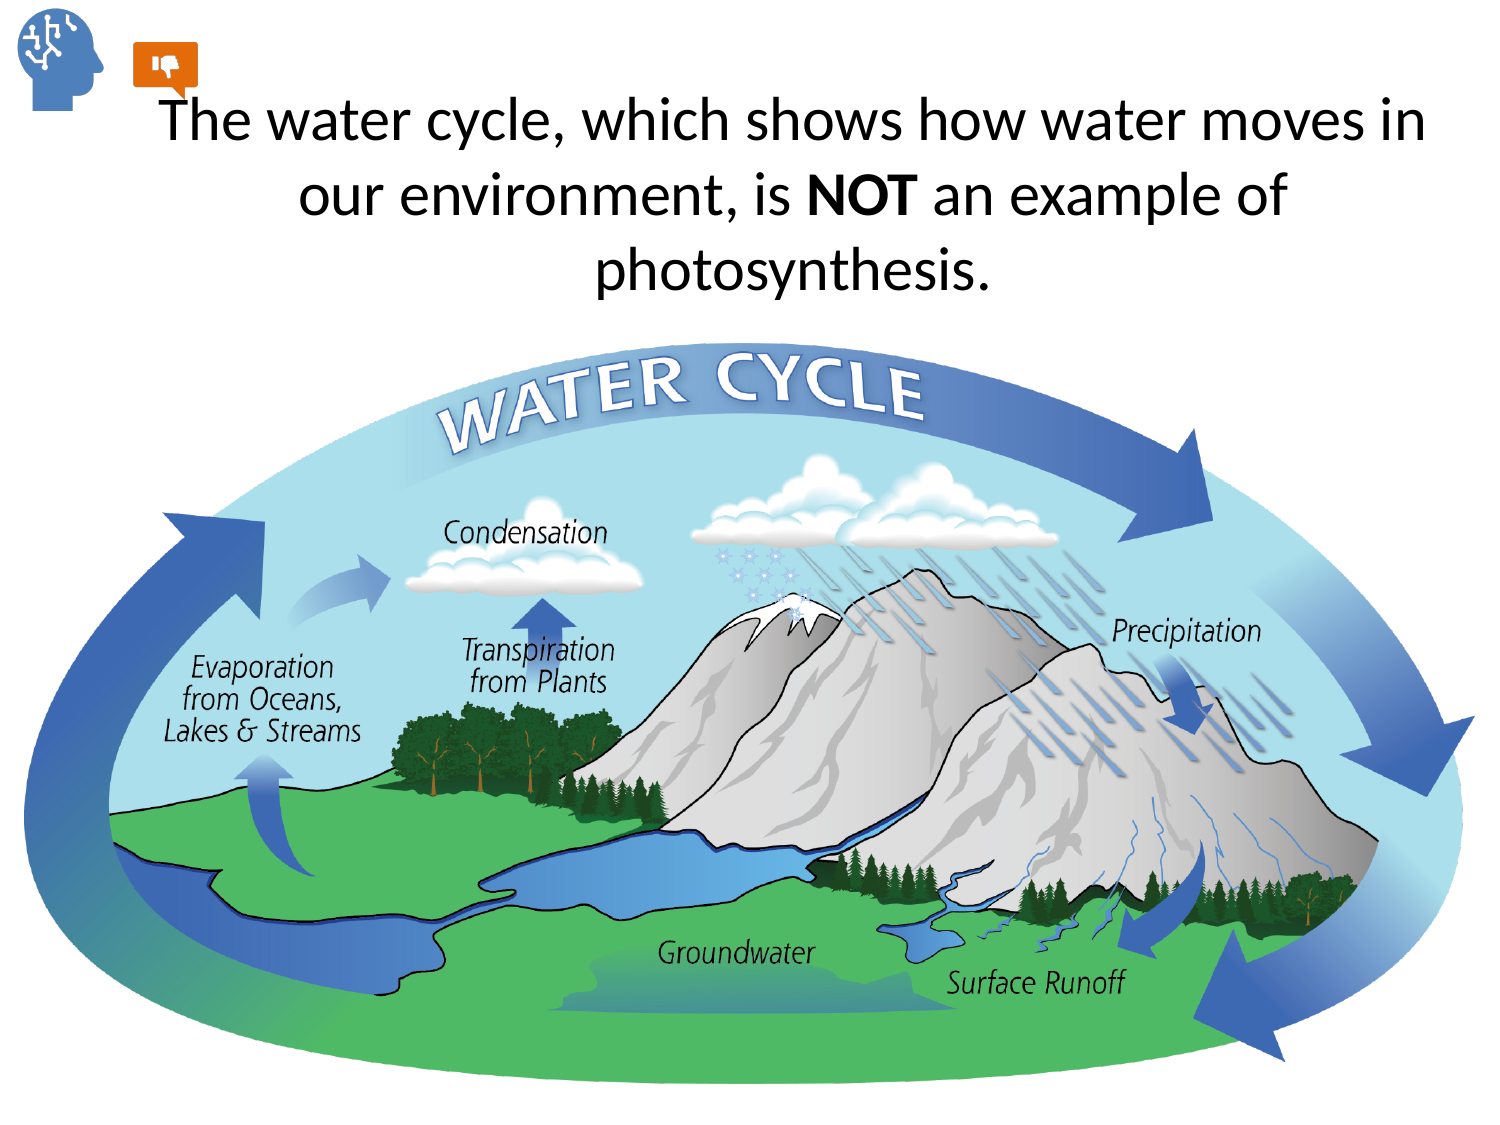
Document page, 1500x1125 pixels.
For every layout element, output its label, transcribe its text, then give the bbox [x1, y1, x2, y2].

title The water cycle, which shows how water moves in our environment, is NOT an example of photosynthesis. [133, 70, 1454, 312]
picture [24, 341, 1476, 1085]
picture [120, 25, 211, 116]
text_box [0, 0, 115, 121]
